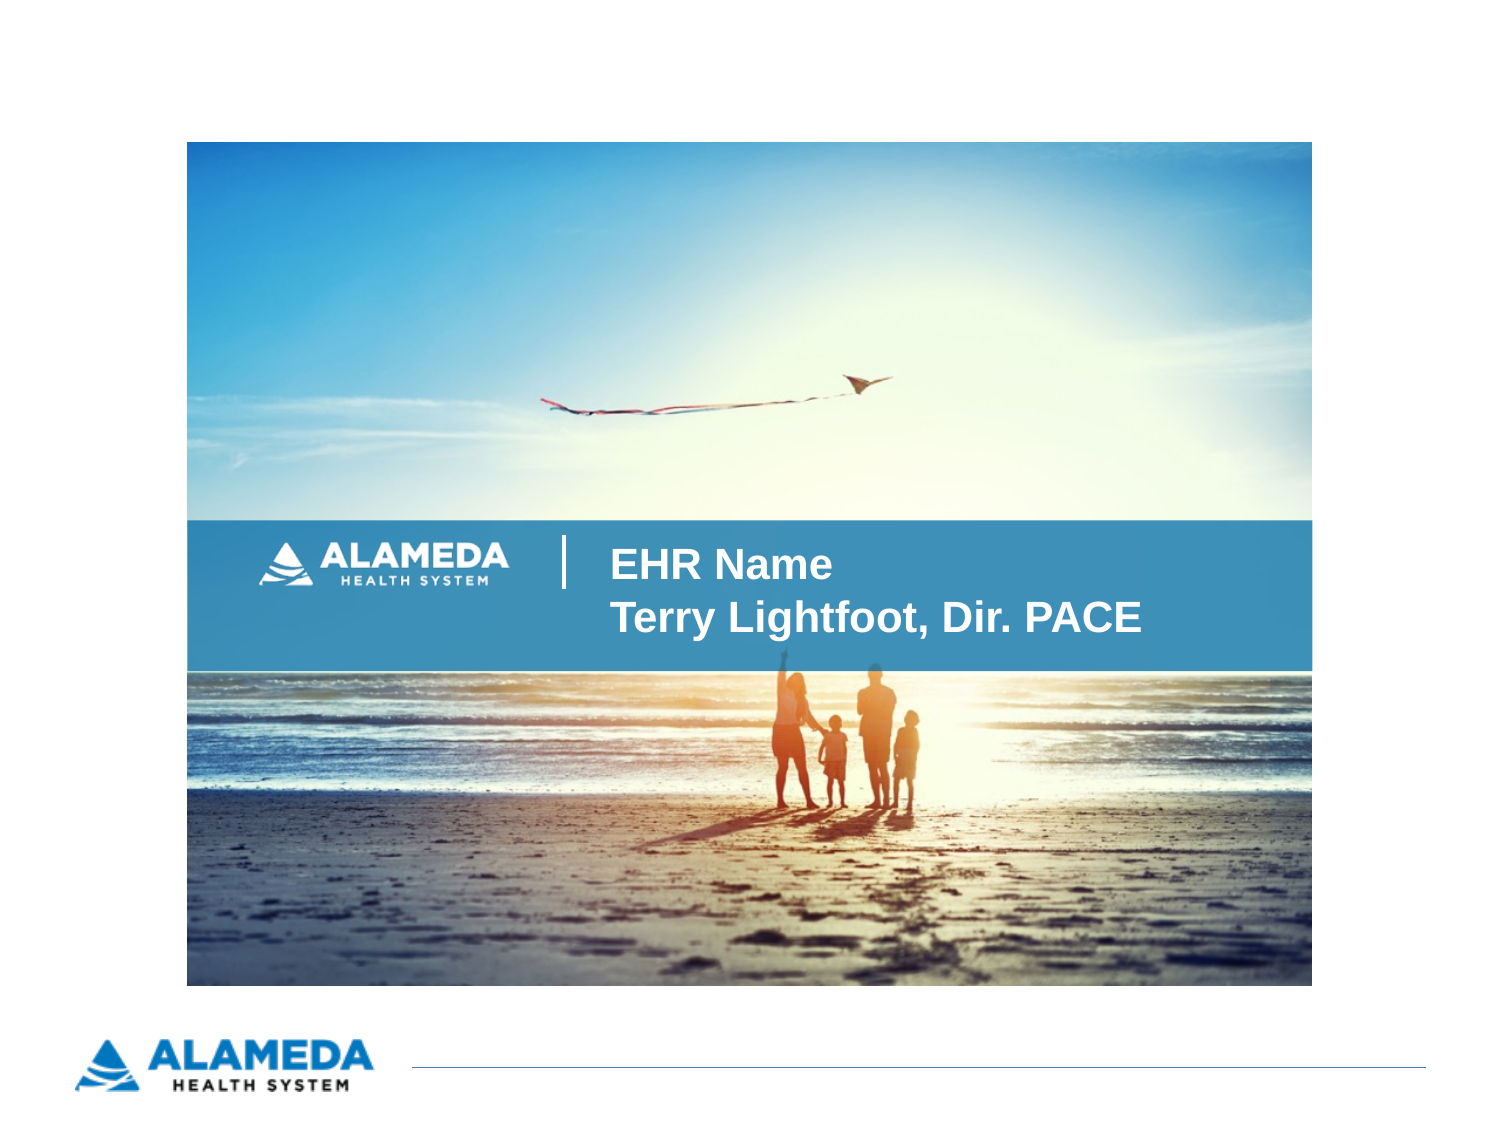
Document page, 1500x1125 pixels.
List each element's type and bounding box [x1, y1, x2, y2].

picture [75, 1039, 375, 1092]
text_box [187, 520, 1313, 672]
picture [187, 672, 1313, 987]
picture [187, 141, 1313, 520]
